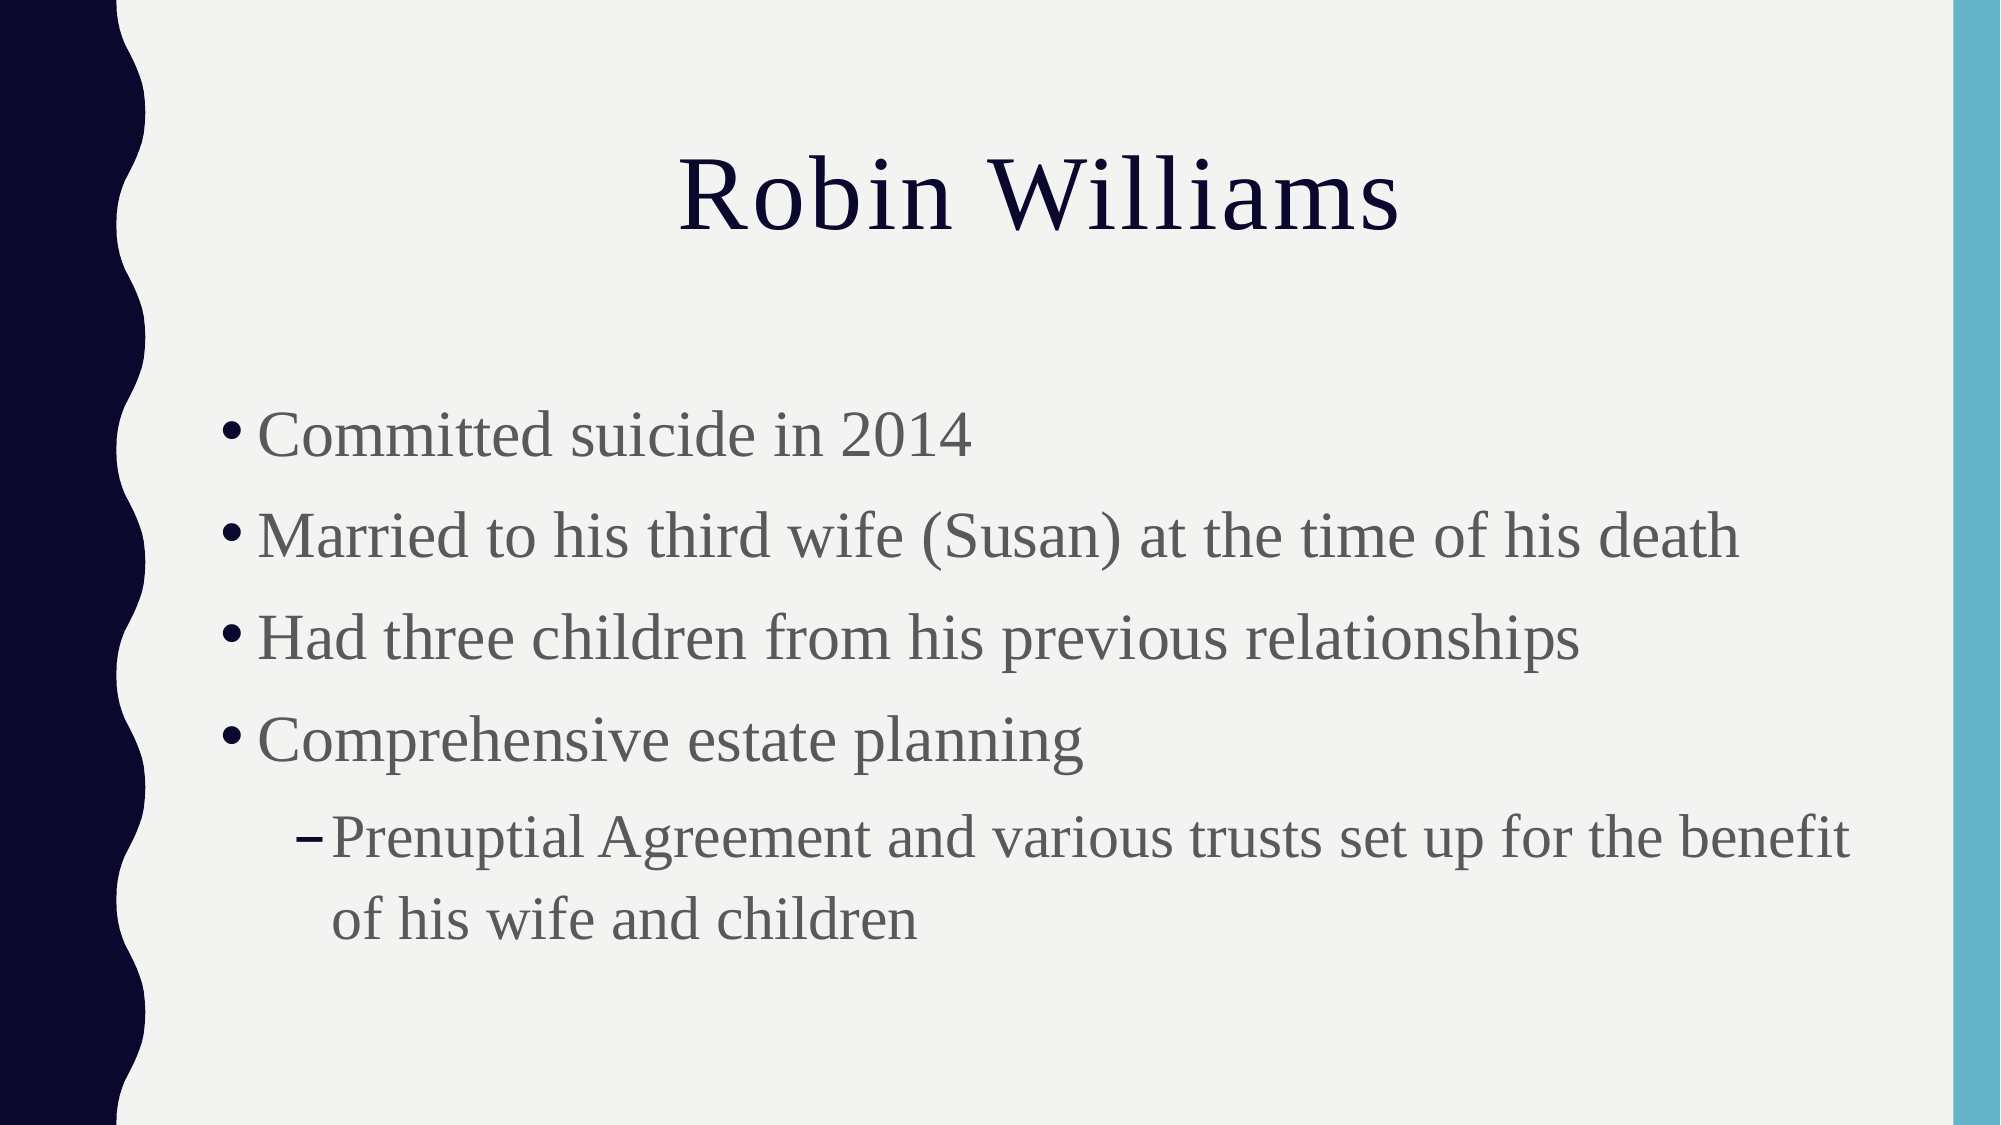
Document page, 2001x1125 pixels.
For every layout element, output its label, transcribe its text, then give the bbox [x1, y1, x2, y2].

list Committed suicide in 2014 Married to his third wife (Susan) at the time of his death Had three children from his previous relationships Comprehensive estate planning Prenuptial Agreement and various trusts set up for the benefit of his wife and children [205, 375, 1875, 965]
title Robin Williams [205, 130, 1875, 375]
